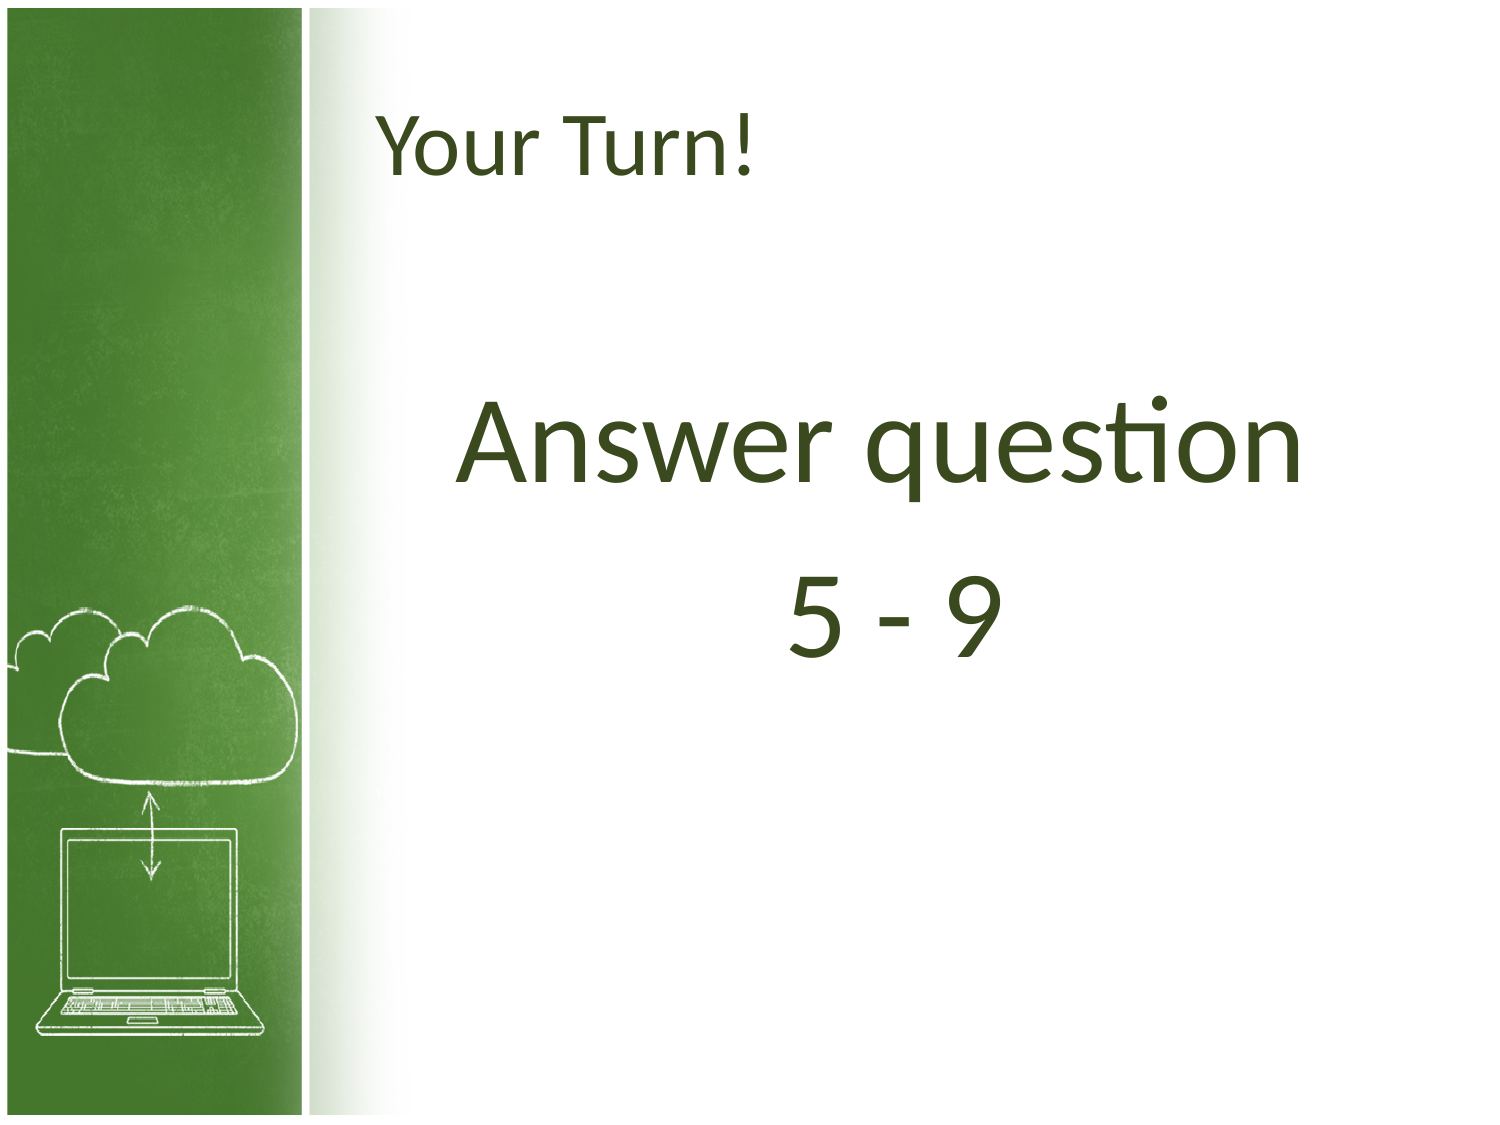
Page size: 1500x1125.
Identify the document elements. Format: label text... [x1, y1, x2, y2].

list Answer question 5 - 9 [362, 350, 1428, 875]
title Your Turn! [360, 45, 1425, 233]
picture [0, 0, 1500, 1125]
